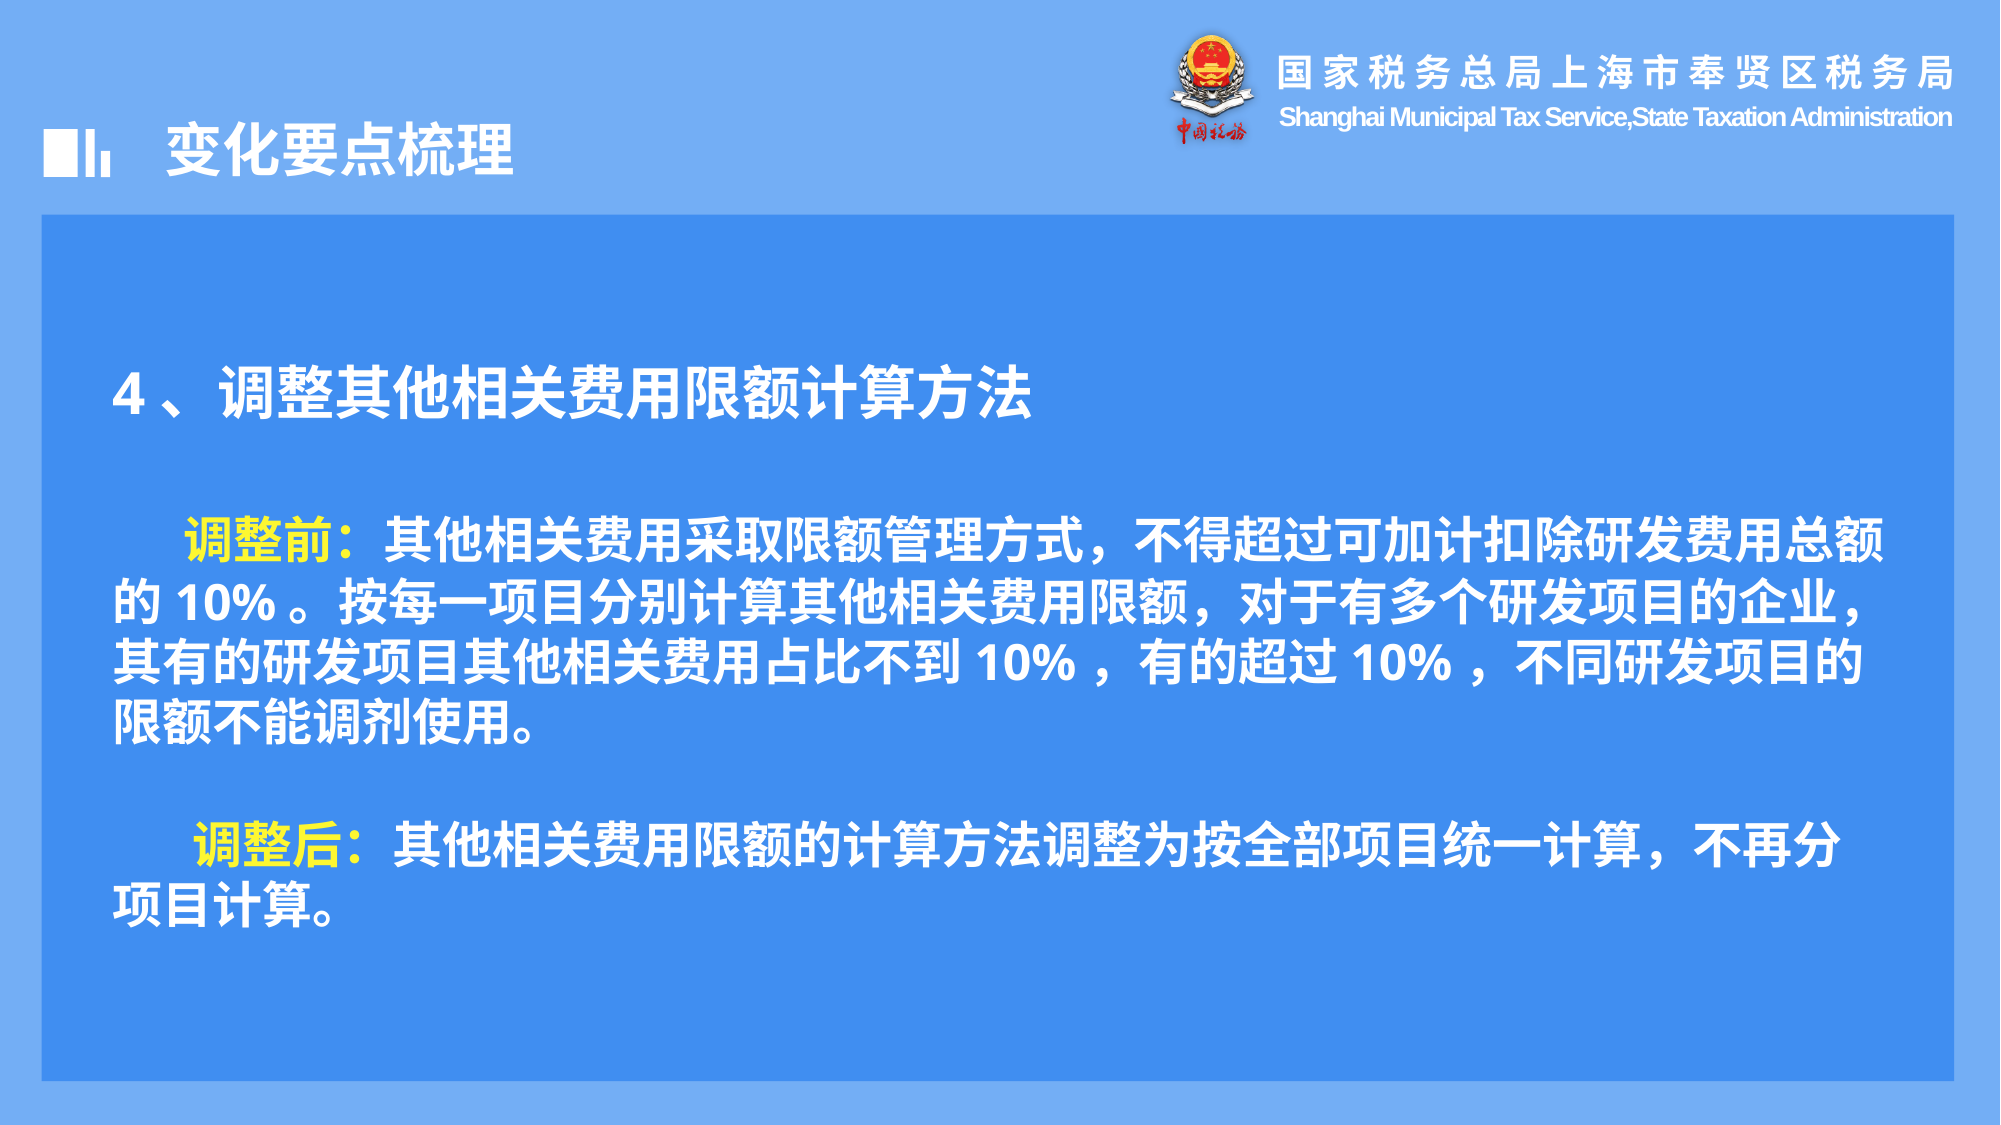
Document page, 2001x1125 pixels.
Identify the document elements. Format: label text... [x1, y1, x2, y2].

text_box [0, 0, 2000, 1125]
text_box [41, 214, 1955, 1082]
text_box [1169, 35, 1997, 144]
text_box 4、调整其他相关费用限额计算方法 调整前：其他相关费用采取限额管理方式，不得超过可加计扣除研发费用总额的10%。按每一项目分别计算其他相关费用限额，对于有多个研发项目的企业，其有的研发项目其他相关费用占比不到10%，有的超过10%，不同研发项目的限额不能调剂使用。 调整后：其他相关费用限额的计算方法调整为按全部项目统一计算，不再分项目计算。 [97, 348, 1903, 942]
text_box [43, 129, 111, 178]
text_box 变化要点梳理 [150, 106, 898, 191]
